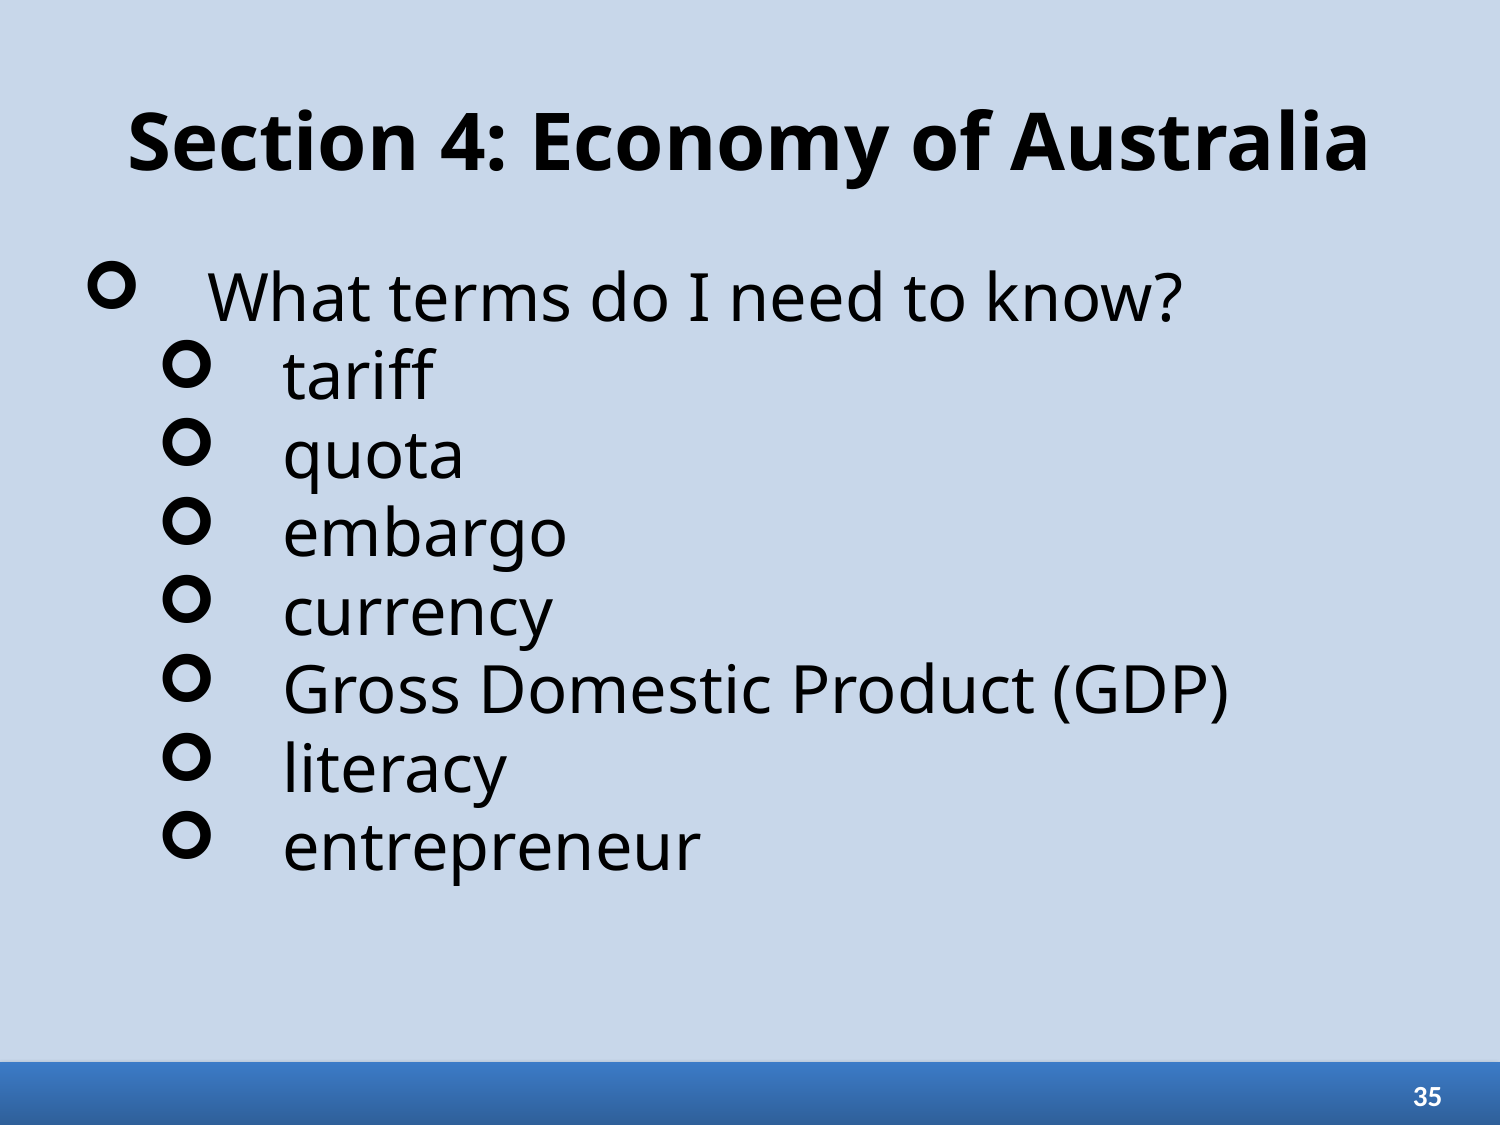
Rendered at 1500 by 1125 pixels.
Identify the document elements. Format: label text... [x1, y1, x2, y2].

slide_number 35 [1398, 1070, 1451, 1120]
list What terms do I need to know? tariff quota embargo currency Gross Domestic Product (GDP) literacy entrepreneur [74, 261, 1426, 1006]
title Section 4: Economy of Australia [74, 44, 1426, 234]
